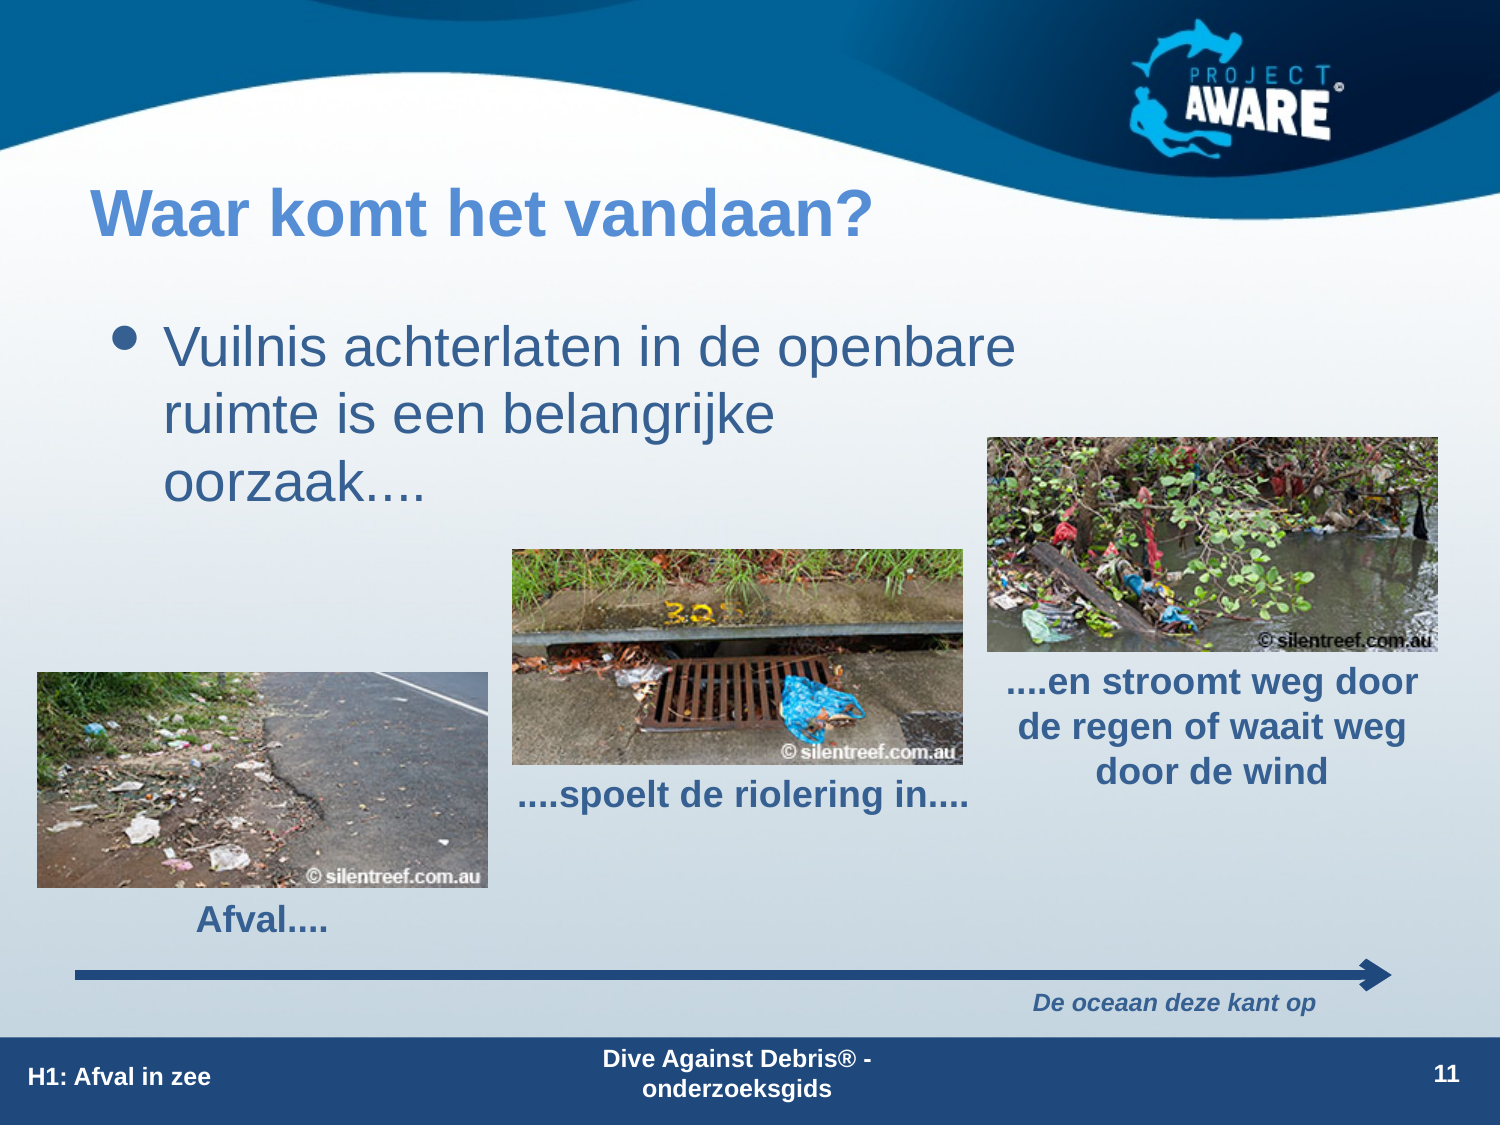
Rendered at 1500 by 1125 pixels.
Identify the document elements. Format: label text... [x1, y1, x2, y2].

list Vuilnis achterlaten in de openbare ruimte is een belangrijke oorzaak.... [93, 302, 1082, 522]
text_box [0, 1035, 1500, 1125]
picture [0, 0, 1500, 1035]
footer Dive Against Debris® -onderzoeksgids [587, 1042, 888, 1103]
text_box De oceaan deze kant op [949, 979, 1400, 1025]
text_box ....en stroomt weg door de regen of waait weg door de wind [987, 659, 1438, 800]
text_box H1: Afval in zee [12, 1052, 450, 1103]
slide_number 11 [1312, 1042, 1475, 1103]
text_box Afval.... [37, 894, 488, 948]
text_box ....spoelt de riolering in.... [500, 762, 988, 823]
title Waar komt het vandaan? [75, 162, 925, 325]
